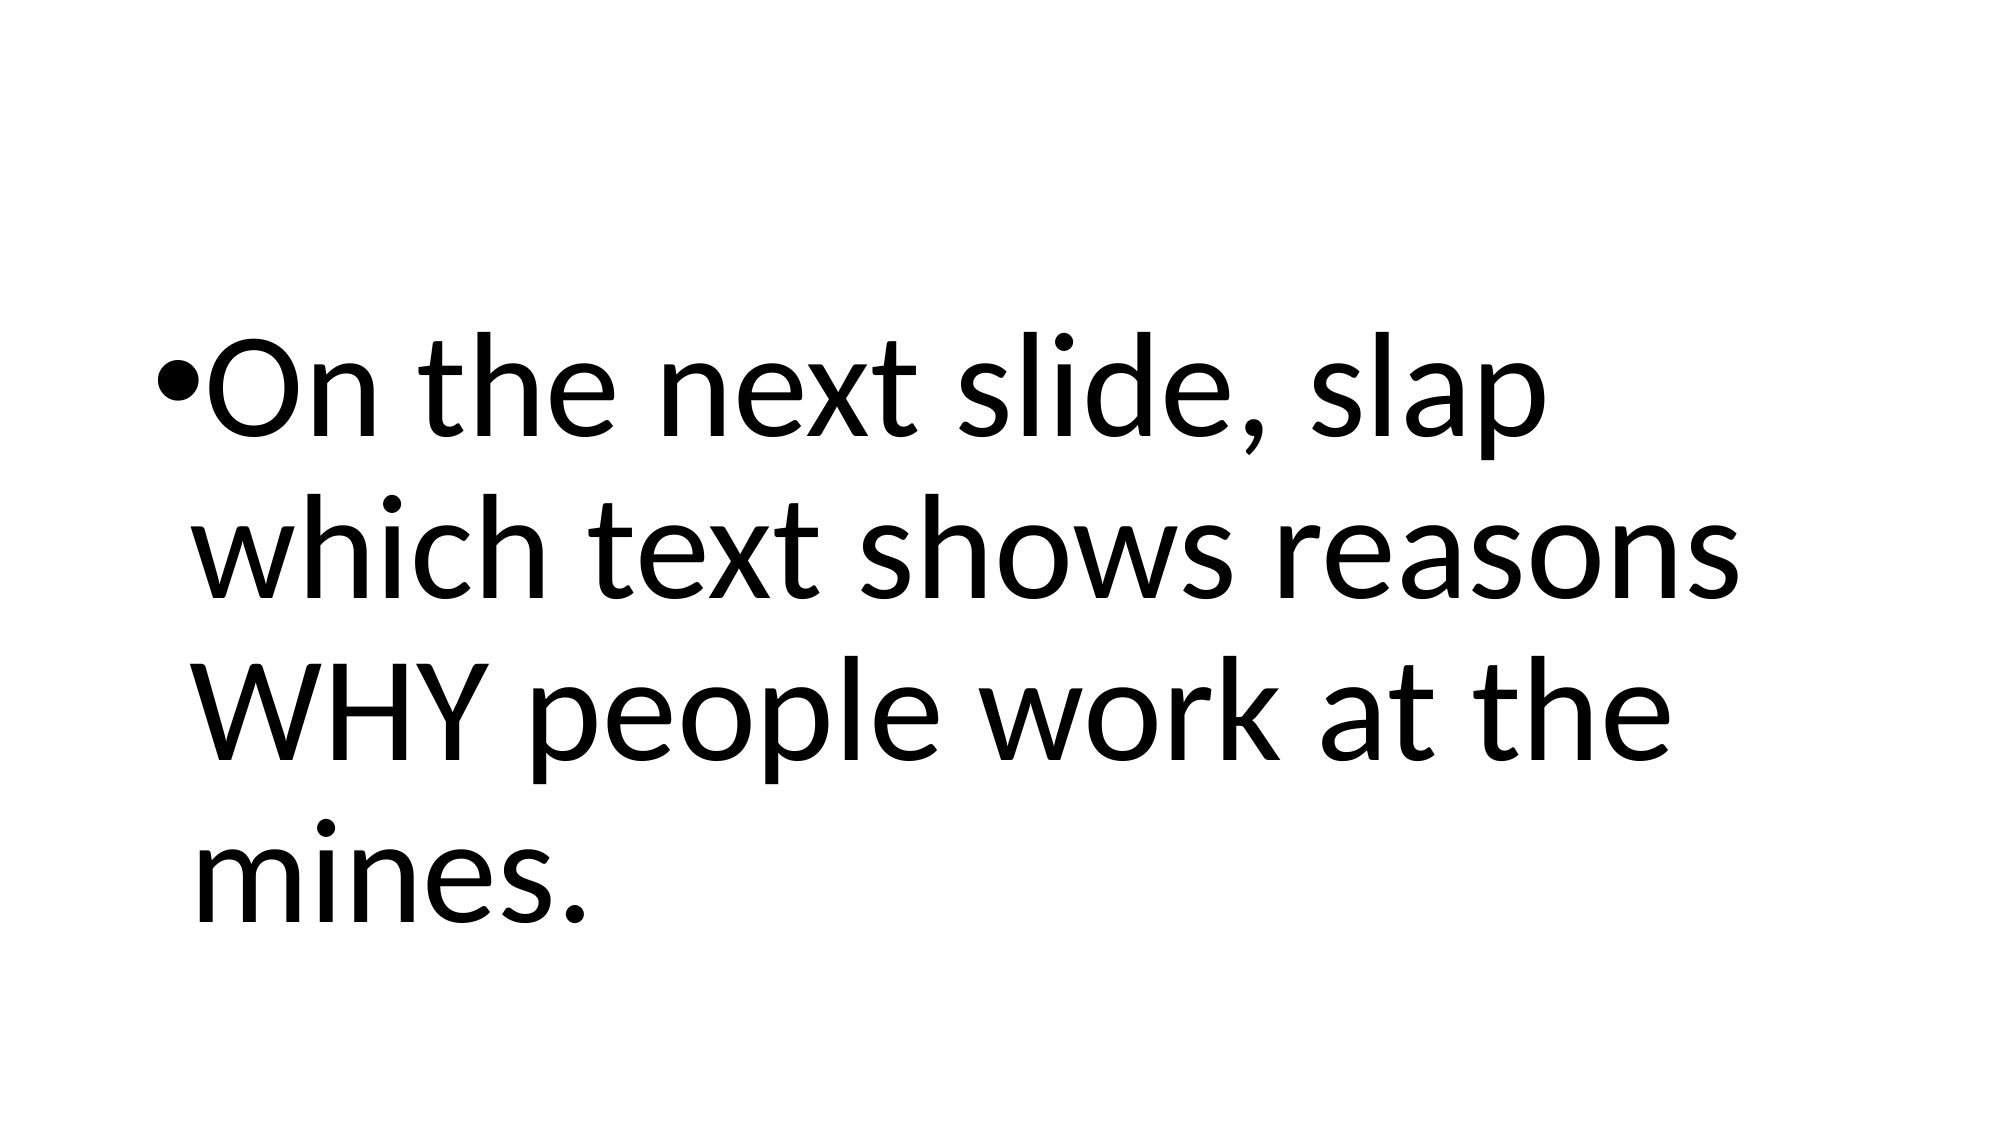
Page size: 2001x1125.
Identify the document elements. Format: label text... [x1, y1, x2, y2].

list On the next slide, slap which text shows reasons WHY people work at the mines. [137, 299, 1863, 1014]
